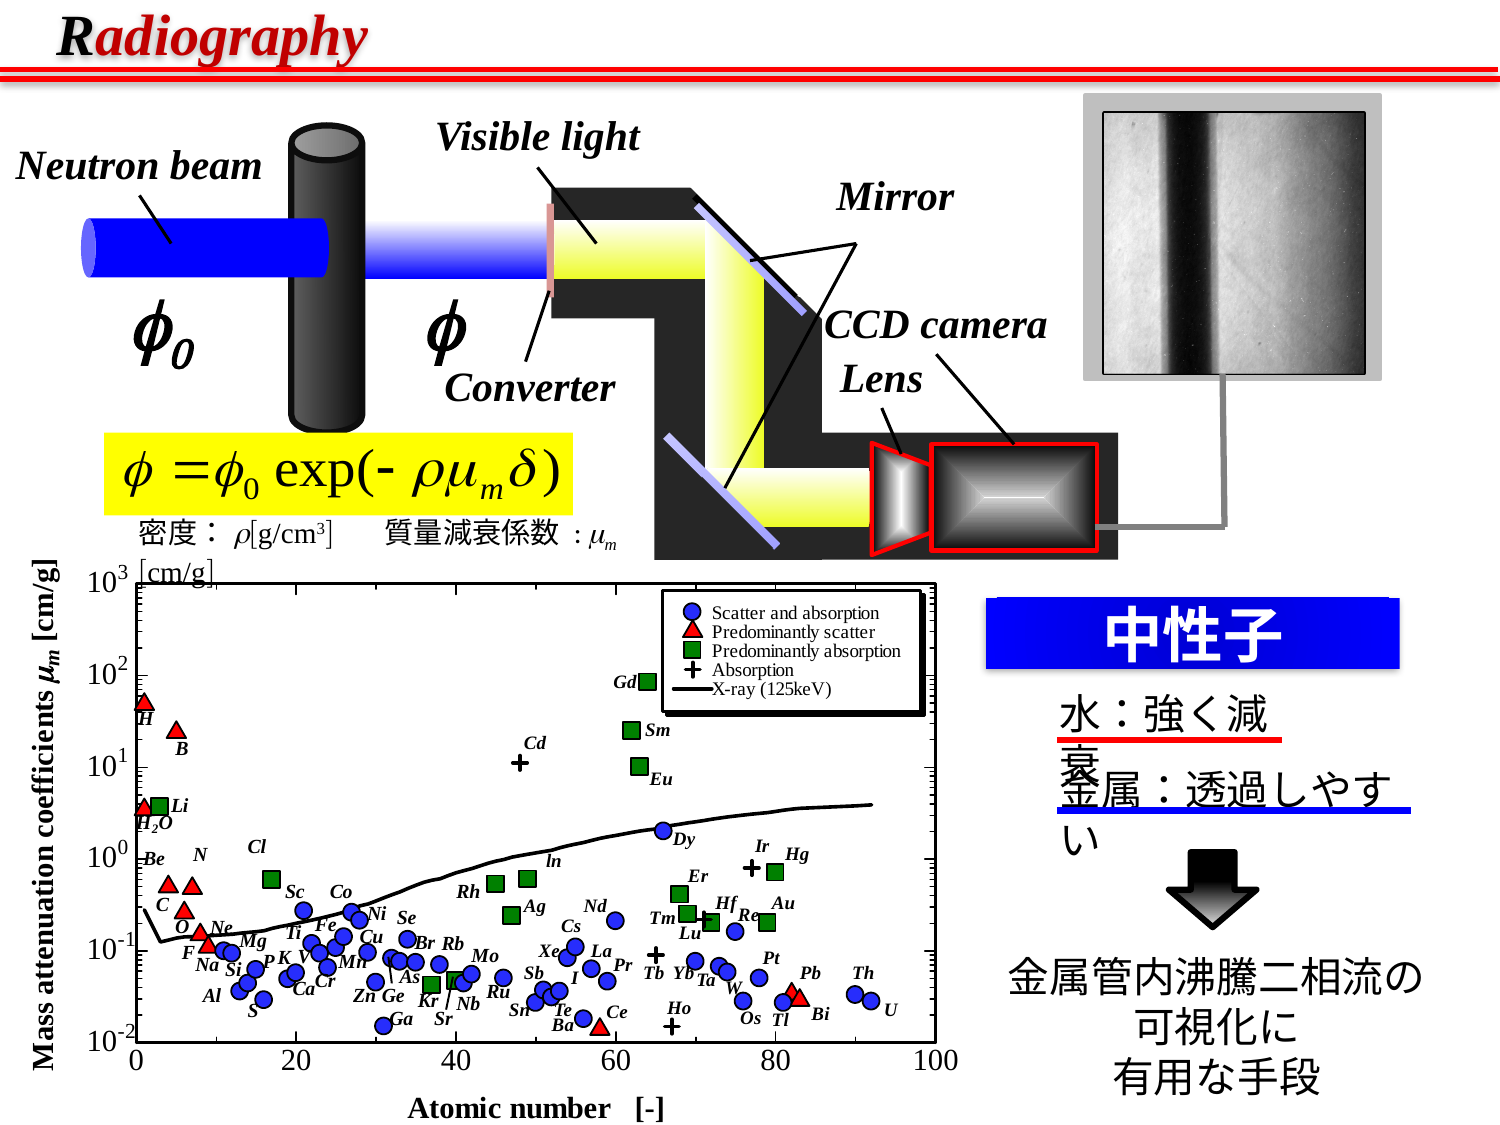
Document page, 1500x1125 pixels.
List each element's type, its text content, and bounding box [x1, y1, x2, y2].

text_box 金属管内沸騰二相流の 可視化に 有用な手段 [999, 944, 1500, 1108]
text_box 水：強く減衰 [1045, 680, 1317, 756]
text_box Experimental result (q:const.) [291, 125, 362, 160]
text_box [1168, 852, 1257, 928]
text_box [291, 125, 363, 431]
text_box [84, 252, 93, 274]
text_box [363, 217, 413, 282]
text_box 中性子 [999, 597, 1400, 669]
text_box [418, 95, 1381, 570]
text_box Radiography [0, 0, 1500, 69]
text_box [104, 432, 115, 516]
text_box 金属：透過しやすい [1045, 756, 1447, 872]
text_box f [407, 268, 413, 372]
text_box [78, 216, 332, 280]
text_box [0, 130, 280, 244]
text_box f0 [114, 280, 205, 385]
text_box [116, 432, 413, 514]
picture [0, 521, 994, 1125]
